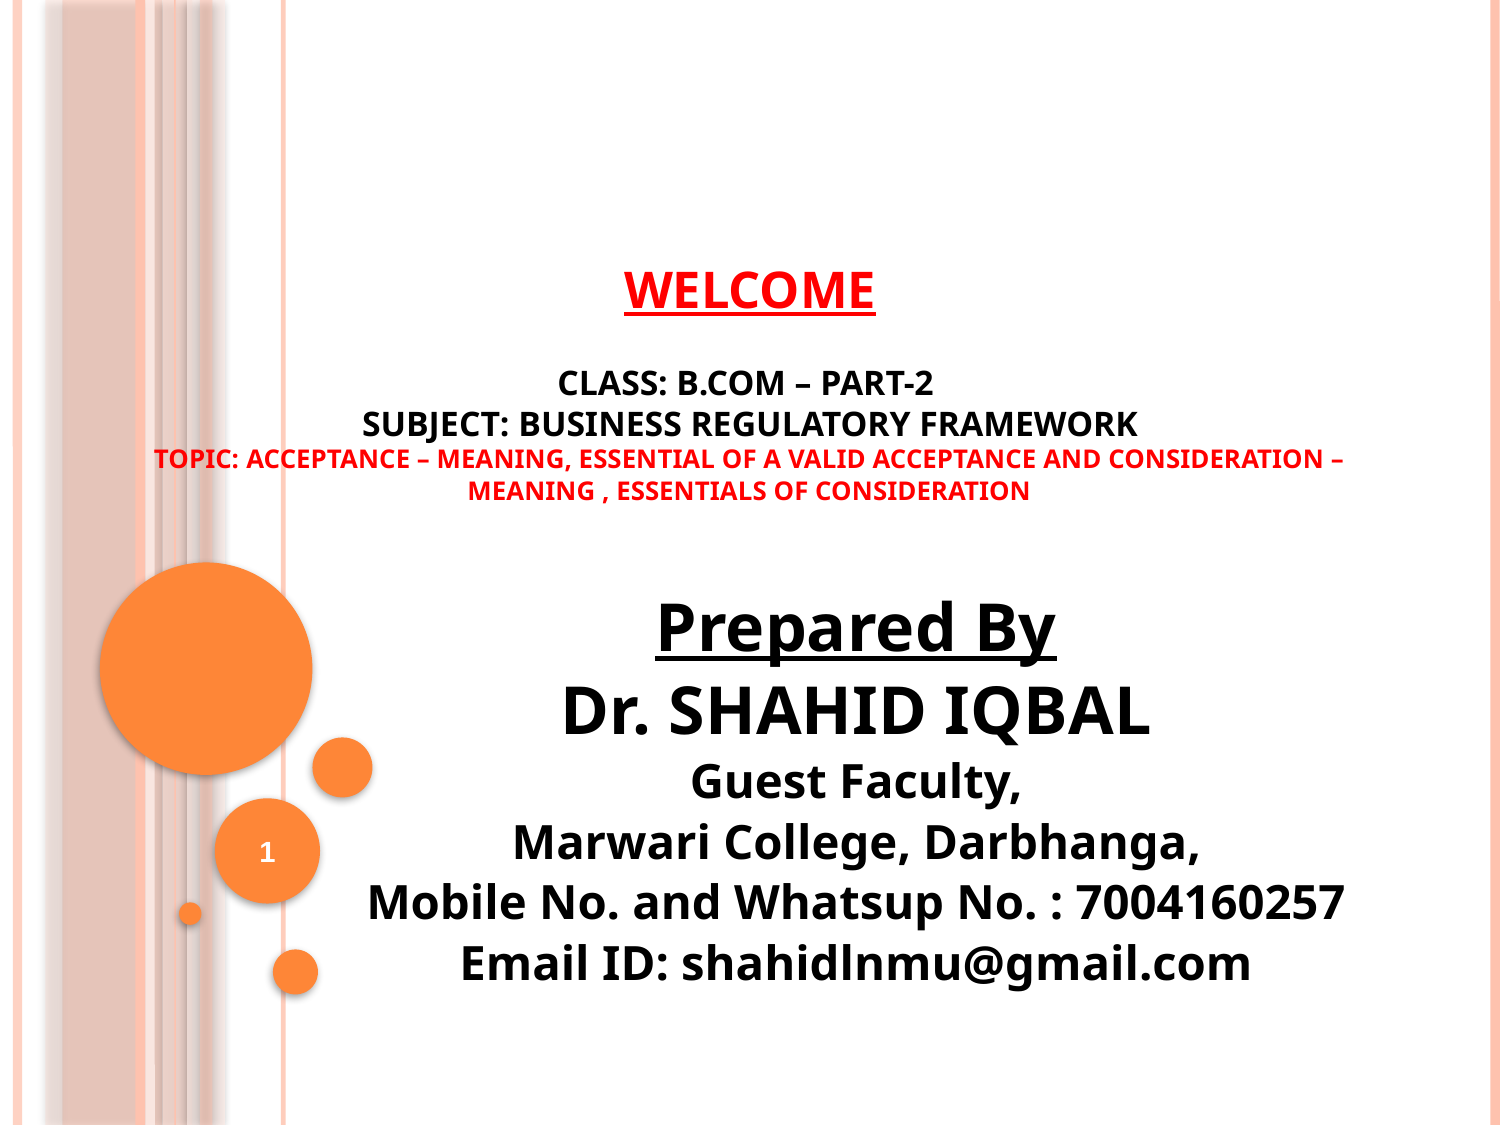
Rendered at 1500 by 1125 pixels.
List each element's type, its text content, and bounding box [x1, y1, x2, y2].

slide_number 1 [217, 808, 318, 894]
subtitle Prepared By Dr. SHAHID IQBAL Guest Faculty, Marwari College, Darbhanga, Mobile No. and Whatsup No. : 7004160257 Email ID: shahidlnmu@gmail.com [287, 474, 1425, 1000]
title WELCOME Class: B.Com – Part-2 Subject: Business Regulatory Framework TOPIC: ACCEPTANCE – Meaning, essential of a valid Acceptance and CONSIDERATION – meaning , essentials of consideration [75, 75, 1425, 513]
